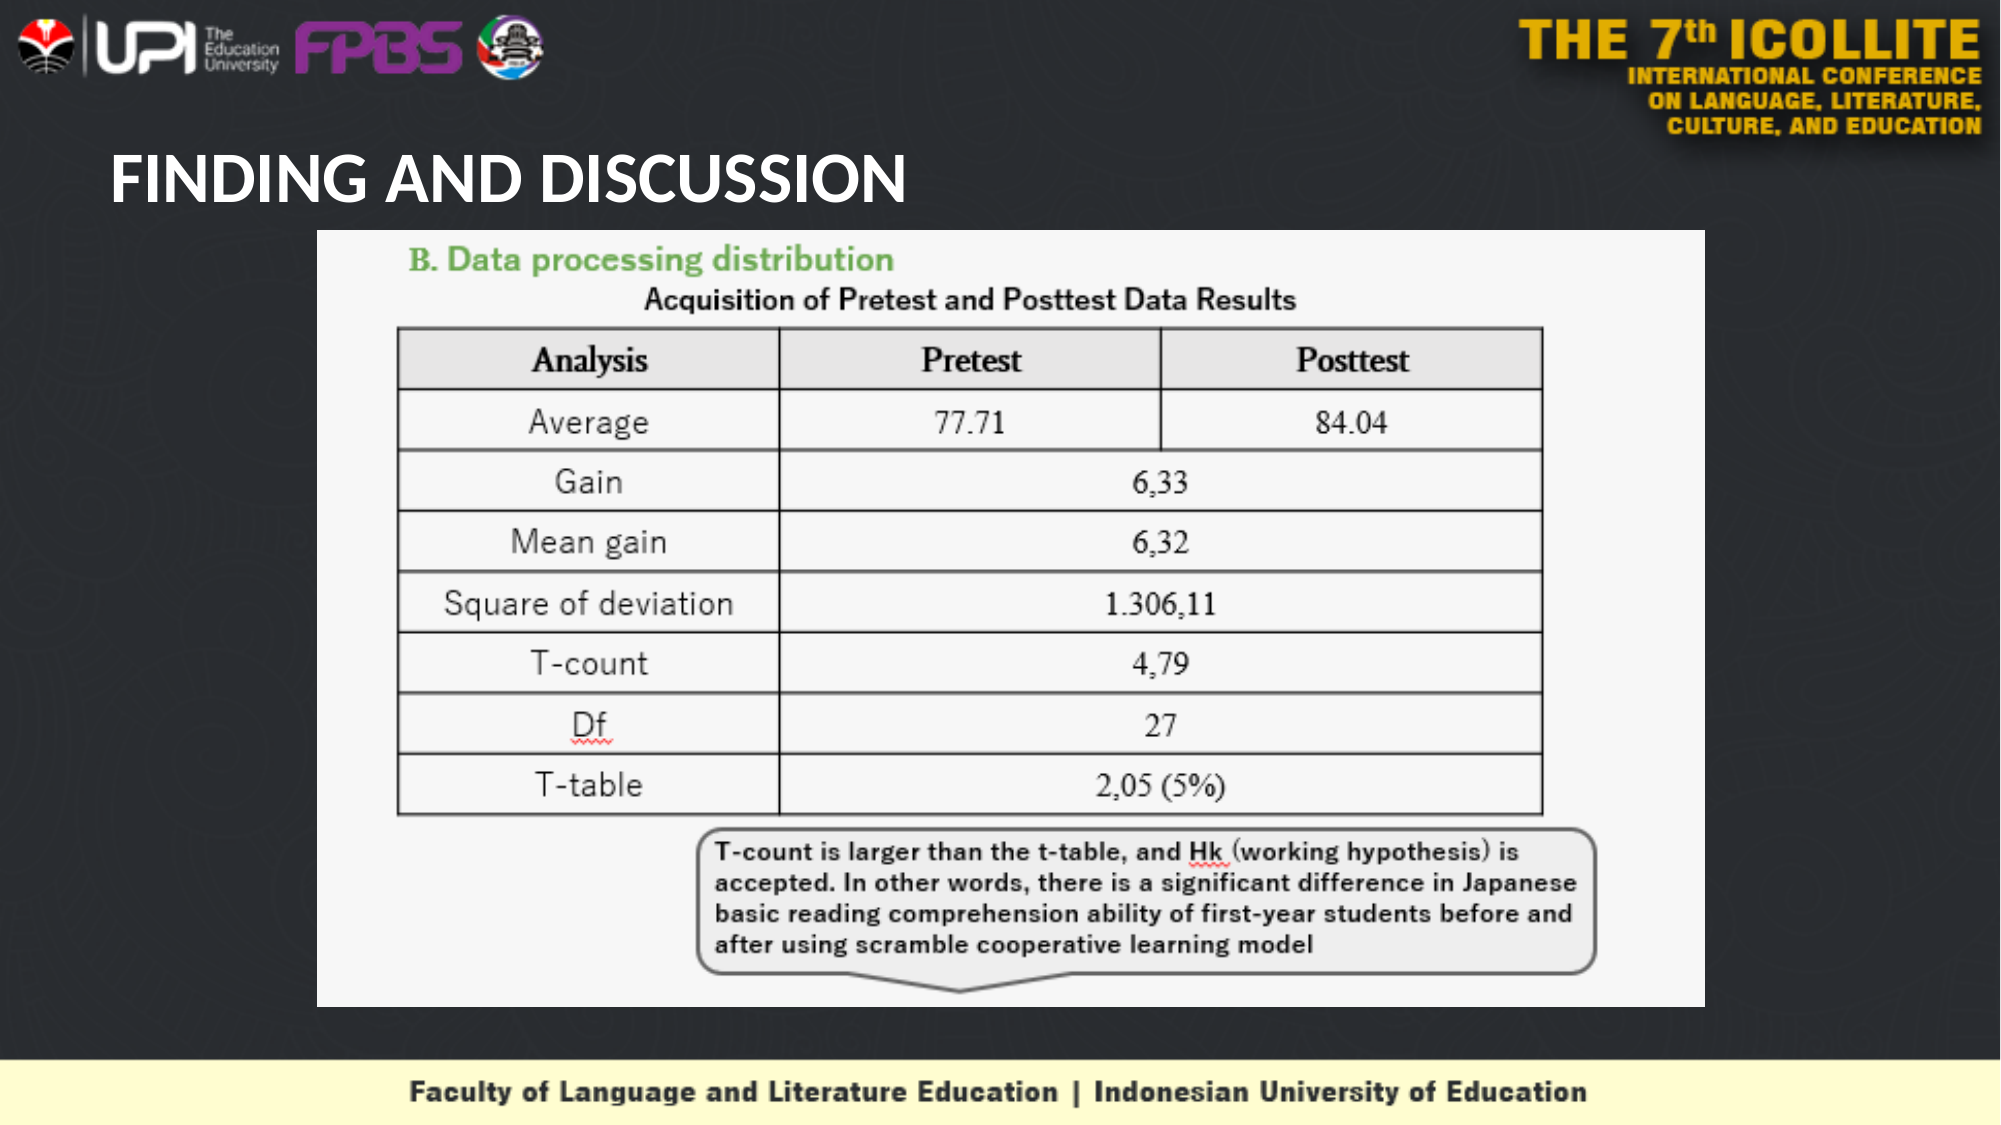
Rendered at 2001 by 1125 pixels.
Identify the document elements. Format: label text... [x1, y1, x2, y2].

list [317, 230, 1705, 1007]
title FINDING AND DISCUSSION [95, 131, 1821, 226]
picture [0, 0, 2001, 1125]
